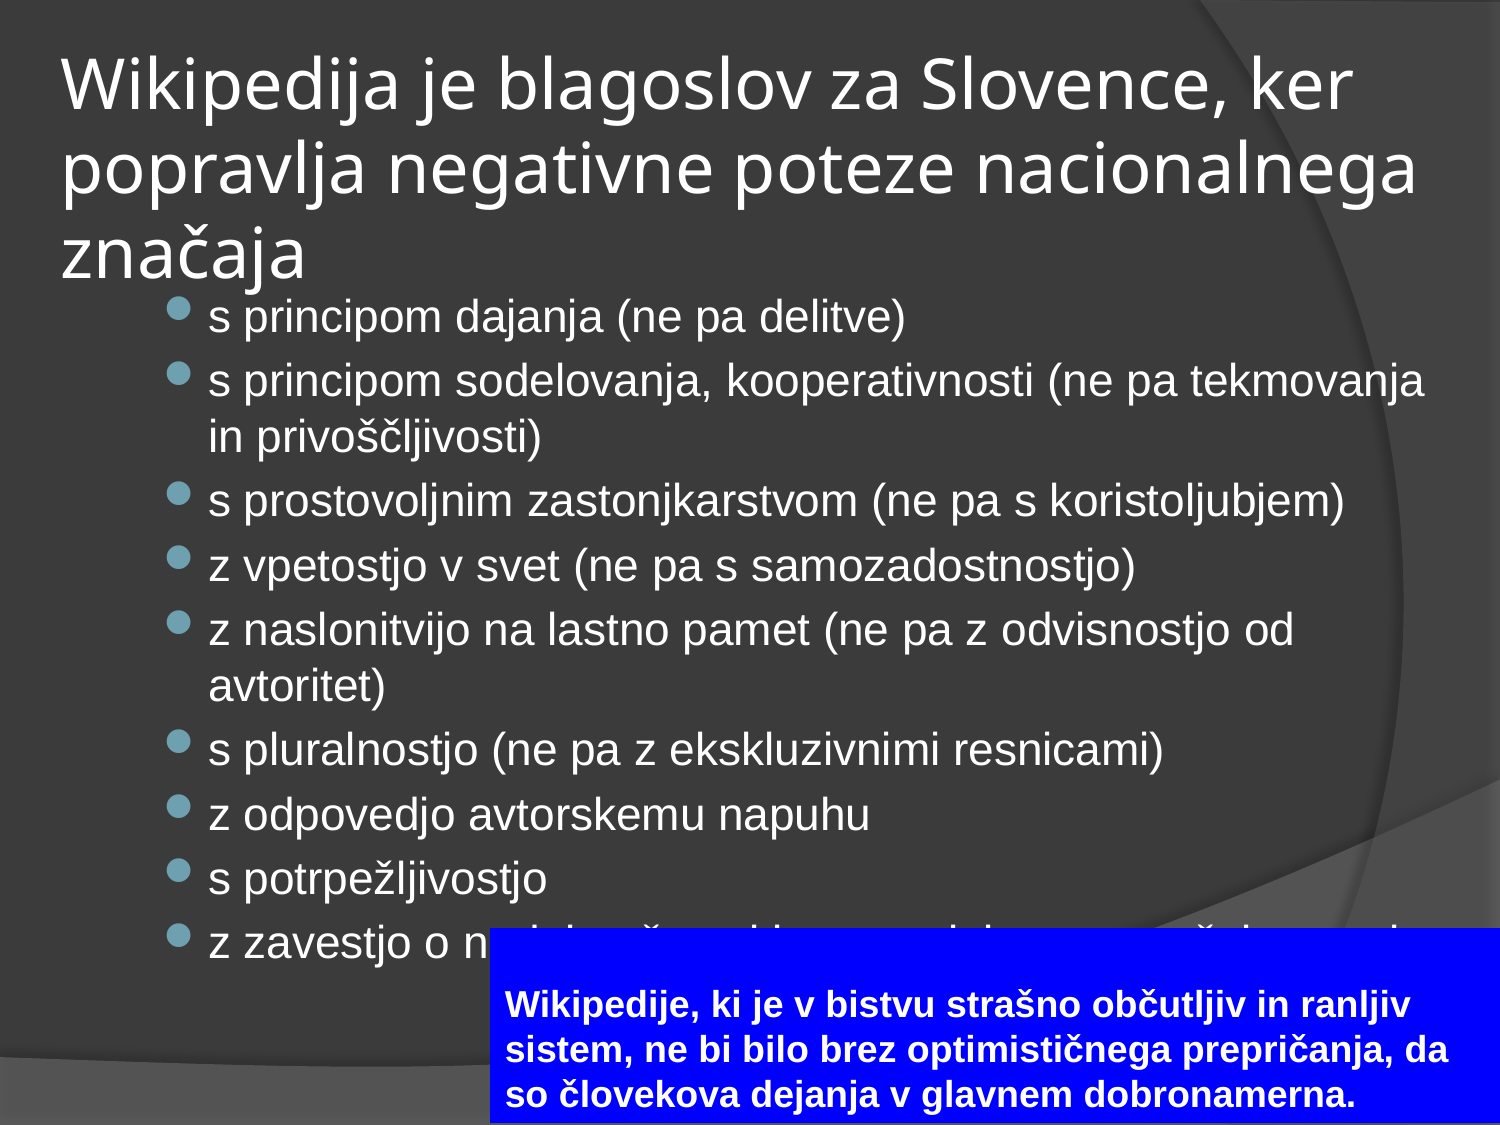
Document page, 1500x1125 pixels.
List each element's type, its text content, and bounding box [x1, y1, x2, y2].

text_box Wikipedije, ki je v bistvu strašno občutljiv in ranljiv sistem, ne bi bilo brez optimističnega prepričanja, da so človekova dejanja v glavnem dobronamerna. [490, 928, 1500, 1123]
list s principom dajanja (ne pa delitve) s principom sodelovanja, kooperativnosti (ne pa tekmovanja in privoščljivosti) s prostovoljnim zastonjkarstvom (ne pa s koristoljubjem) z vpetostjo v svet (ne pa s samozadostnostjo) z naslonitvijo na lastno pamet (ne pa z odvisnostjo od avtoritet) s pluralnostjo (ne pa z ekskluzivnimi resnicami) z odpovedjo avtorskemu napuhu s potrpežljivostjo z zavestjo o nedokončnosti in spreminjavem značaju znanja [75, 278, 1447, 976]
title Wikipedija je blagoslov za Slovence, ker popravlja negativne poteze nacionalnega značaja [53, 30, 1483, 301]
